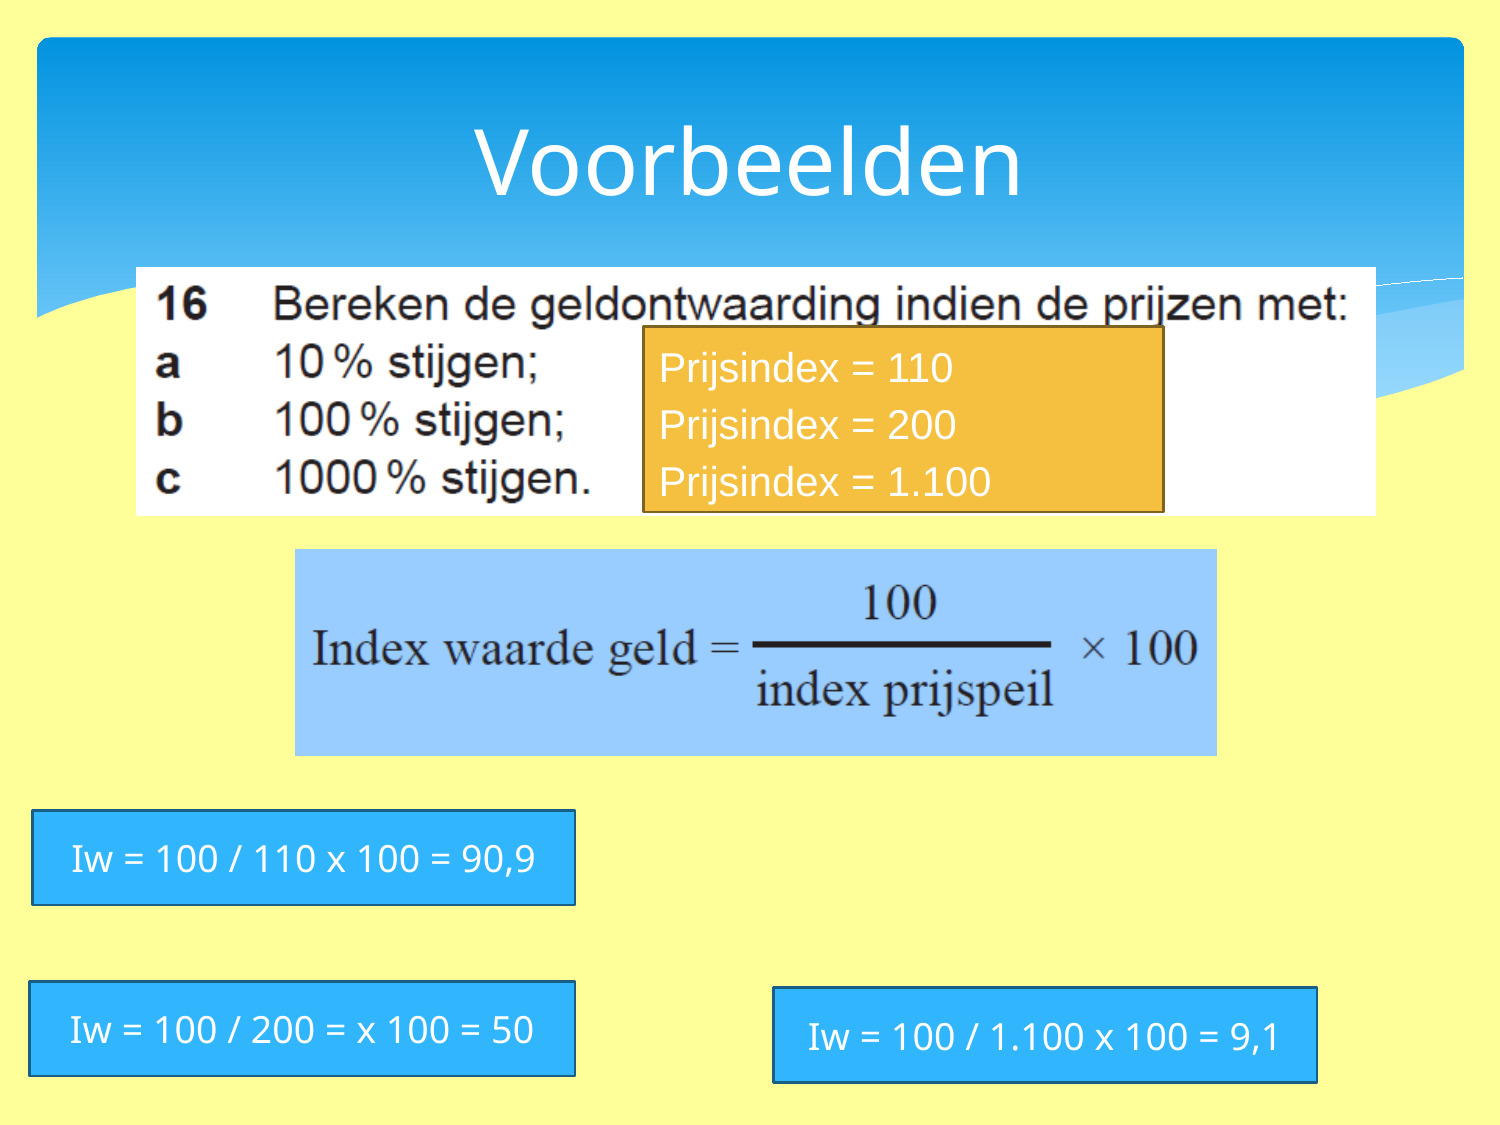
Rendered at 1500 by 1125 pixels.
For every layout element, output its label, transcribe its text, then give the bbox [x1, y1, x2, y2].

text_box Iw = 100 / 200 = x 100 = 50 [28, 980, 576, 1077]
picture [136, 266, 1376, 516]
text_box Iw = 100 / 1.100 x 100 = 9,1 [772, 986, 1318, 1084]
text_box Iw = 100 / 110 x 100 = 90,9 [31, 809, 576, 906]
picture [294, 548, 1218, 756]
title Voorbeelden [75, 55, 1425, 261]
